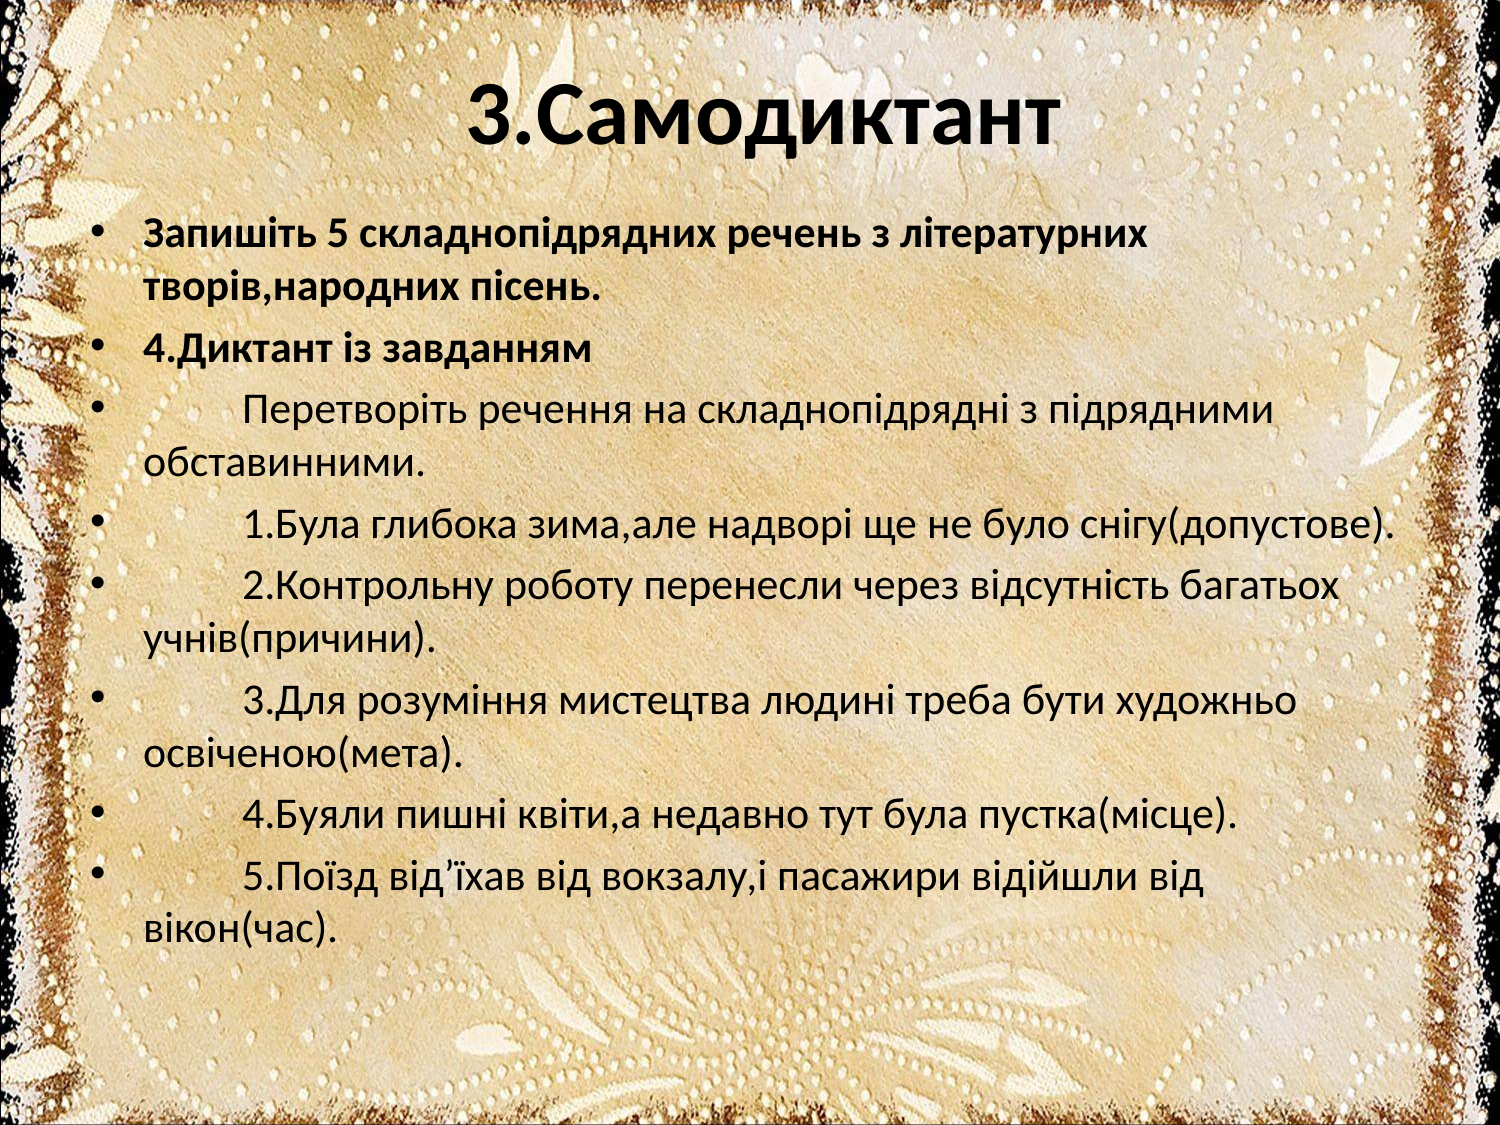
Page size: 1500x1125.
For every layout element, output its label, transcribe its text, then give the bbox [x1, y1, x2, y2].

list Запишіть 5 складнопідрядних речень з літературних творів,народних пісень. 4.Диктант із завданням Перетворіть речення на складнопідрядні з підрядними обставинними. 1.Була глибока зима,але надворі ще не було снігу(допустове). 2.Контрольну роботу перенесли через відсутність багатьох учнів(причини). 3.Для розуміння мистецтва людині треба бути художньо освіченою(мета). 4.Буяли пишні квіти,а недавно тут була пустка(місце). 5.Поїзд від’їхав від вокзалу,і пасажири відійшли від вікон(час). [74, 196, 1426, 1006]
title 3.Самодиктант [88, 30, 1439, 186]
picture [0, 0, 1500, 1125]
